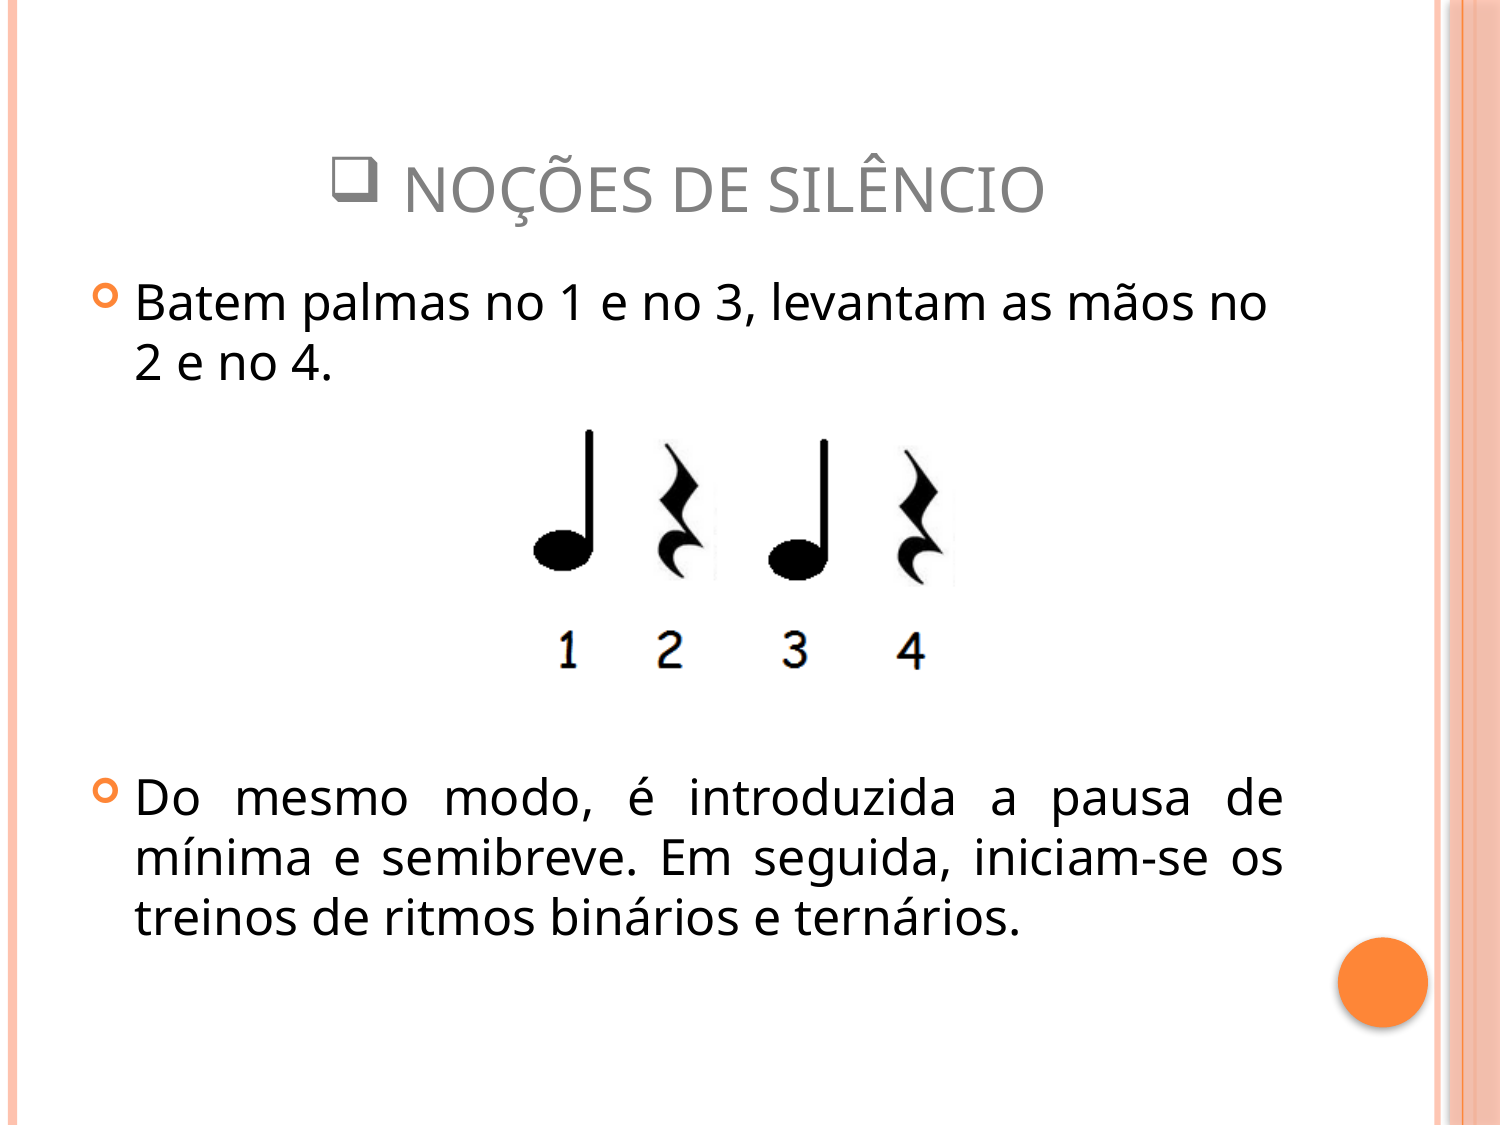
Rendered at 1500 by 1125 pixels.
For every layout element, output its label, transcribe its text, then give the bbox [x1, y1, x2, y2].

title Noções de Silêncio [75, 45, 1300, 233]
list Batem palmas no 1 e no 3, levantam as mãos no 2 e no 4. Do mesmo modo, é introduzida a pausa de mínima e semibreve. Em seguida, iniciam-se os treinos de ritmos binários e ternários. [75, 262, 1300, 1062]
picture [511, 408, 988, 682]
